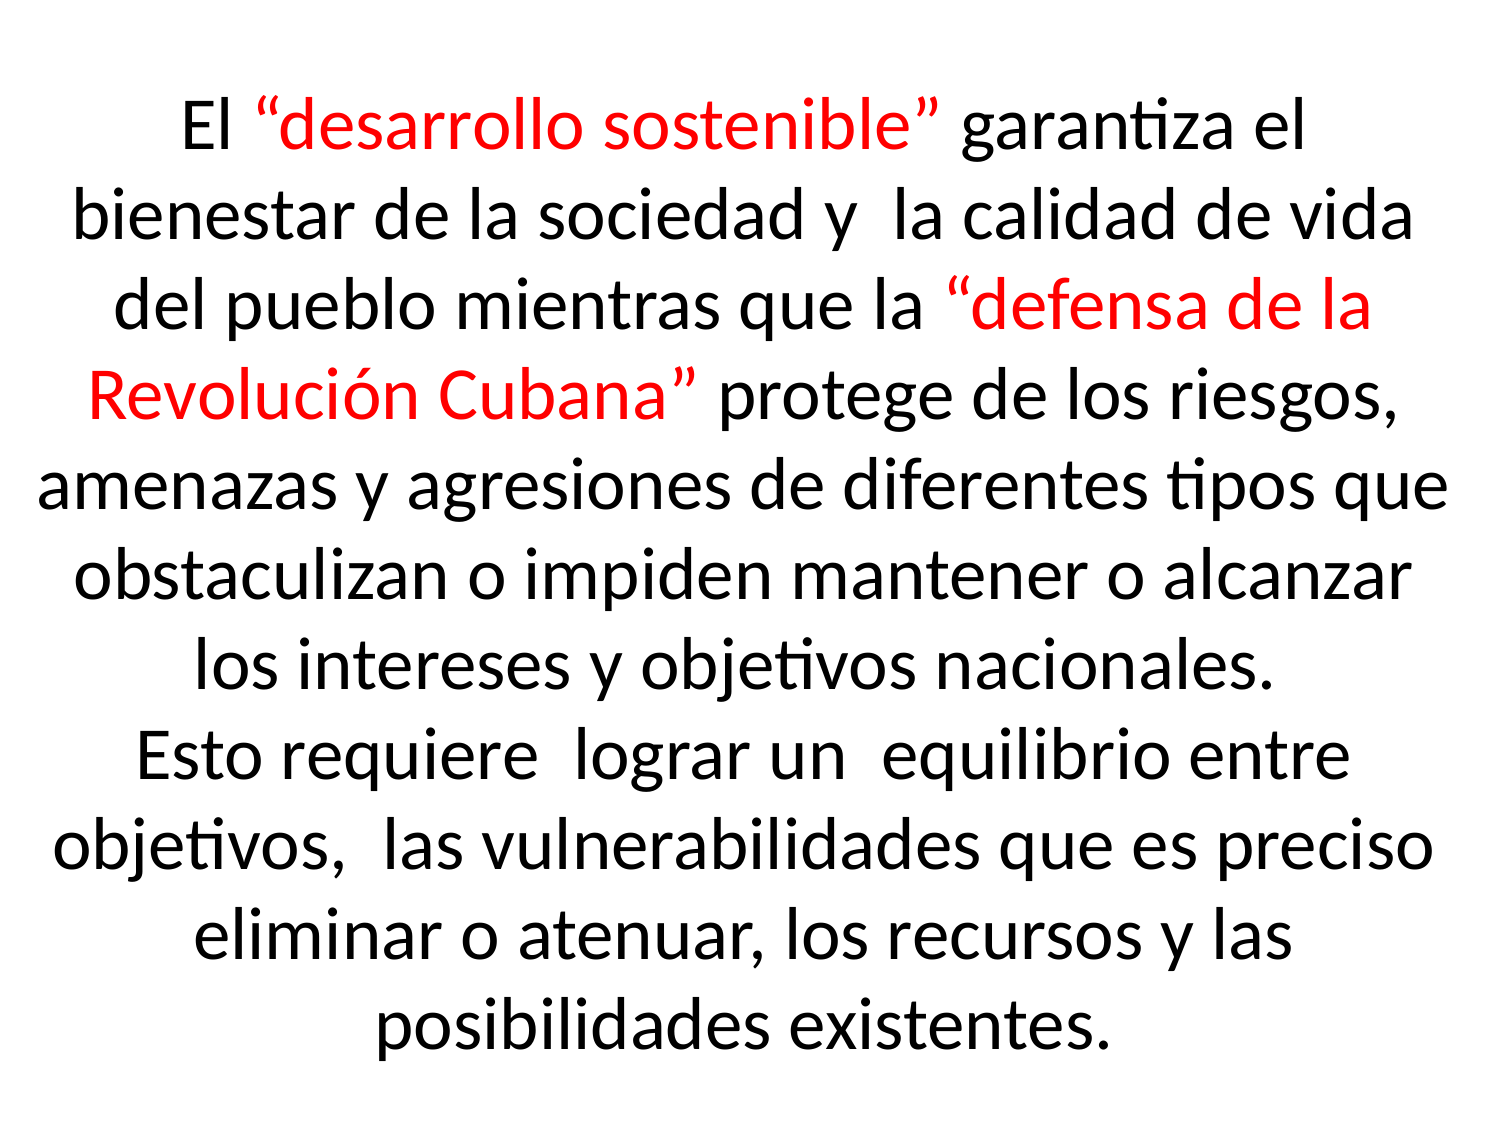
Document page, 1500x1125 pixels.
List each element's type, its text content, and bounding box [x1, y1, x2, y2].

title El “desarrollo sostenible” garantiza el bienestar de la sociedad y la calidad de vida del pueblo mientras que la “defensa de la Revolución Cubana” protege de los riesgos, amenazas y agresiones de diferentes tipos que obstaculizan o impiden mantener o alcanzar los intereses y objetivos nacionales. Esto requiere lograr un equilibrio entre objetivos, las vulnerabilidades que es preciso eliminar o atenuar, los recursos y las posibilidades existentes. [17, 45, 1471, 1094]
